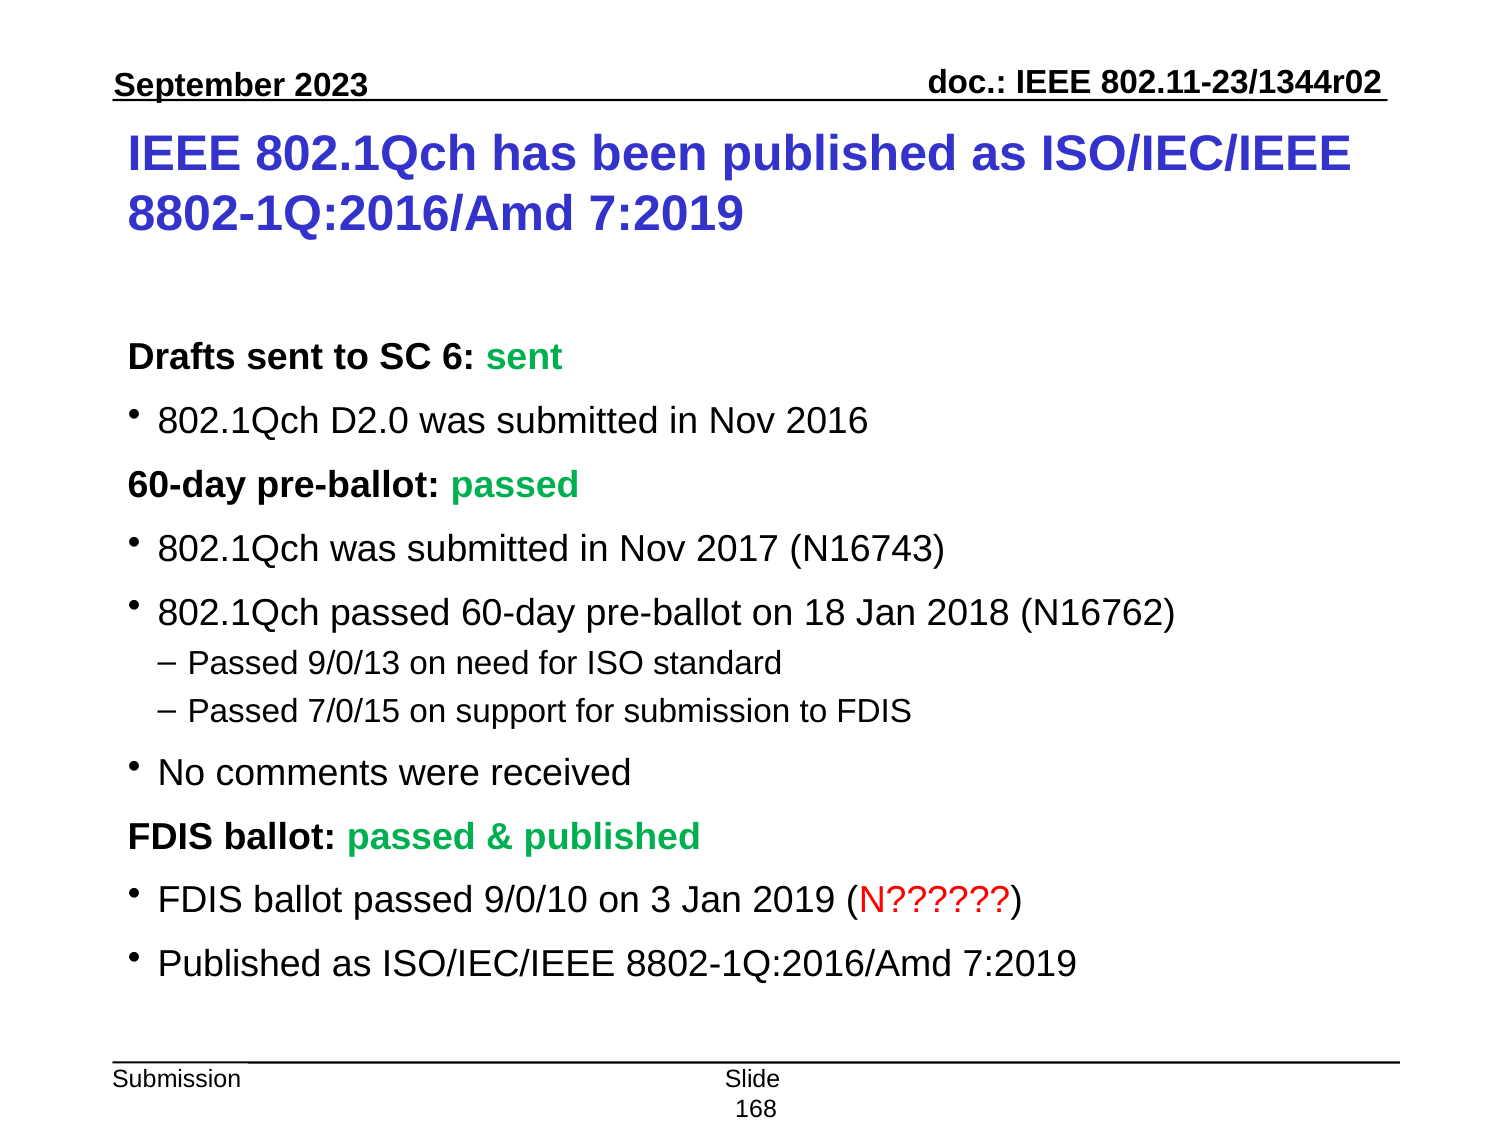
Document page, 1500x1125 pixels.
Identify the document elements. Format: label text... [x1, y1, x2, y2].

list Drafts sent to SC 6: sent 802.1Qch D2.0 was submitted in Nov 2016 60-day pre-ballot: passed 802.1Qch was submitted in Nov 2017 (N16743) 802.1Qch passed 60-day pre-ballot on 18 Jan 2018 (N16762) Passed 9/0/13 on need for ISO standard Passed 7/0/15 on support for submission to FDIS No comments were received FDIS ballot: passed & published FDIS ballot passed 9/0/10 on 3 Jan 2019 (N??????) Published as ISO/IEC/IEEE 8802-1Q:2016/Amd 7:2019 [112, 324, 1388, 1000]
title IEEE 802.1Qch has been published as ISO/IEC/IEEE 8802-1Q:2016/Amd 7:2019 [112, 112, 1388, 288]
slide_number Slide 168 [709, 1061, 803, 1093]
